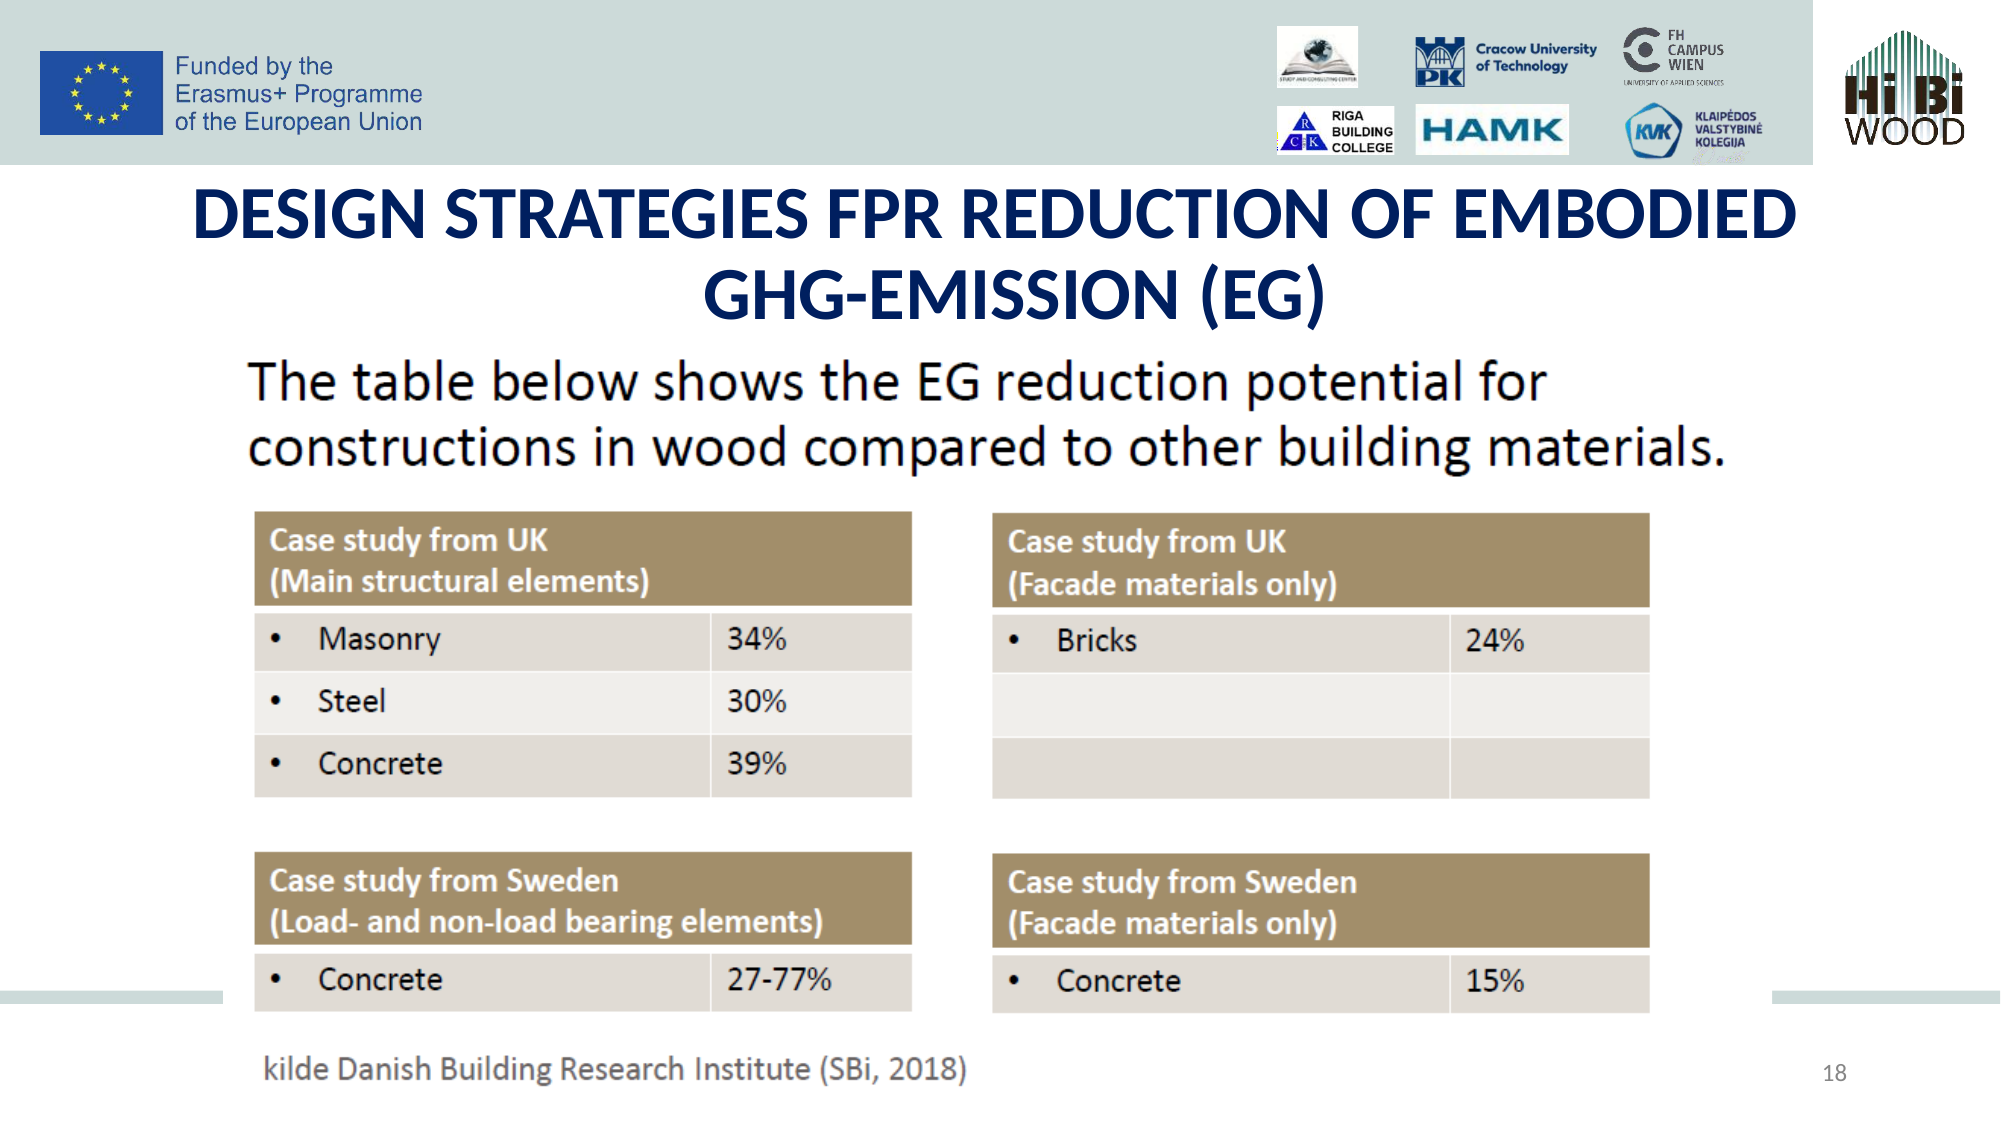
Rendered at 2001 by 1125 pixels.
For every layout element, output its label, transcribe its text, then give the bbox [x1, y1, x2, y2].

picture [1844, 30, 1965, 145]
picture [1277, 106, 1395, 155]
picture [40, 51, 422, 135]
picture [1415, 37, 1597, 87]
text_box 18 [1819, 1054, 1850, 1087]
picture [1277, 26, 1359, 88]
picture [1621, 25, 1725, 87]
title DESIGN STRATEGIES FPR REDUCTION OF EMBODIED GHG-EMISSION (EG) [190, 159, 1809, 360]
picture [1415, 104, 1570, 155]
picture [1621, 97, 1766, 159]
text_box [223, 343, 1773, 1103]
